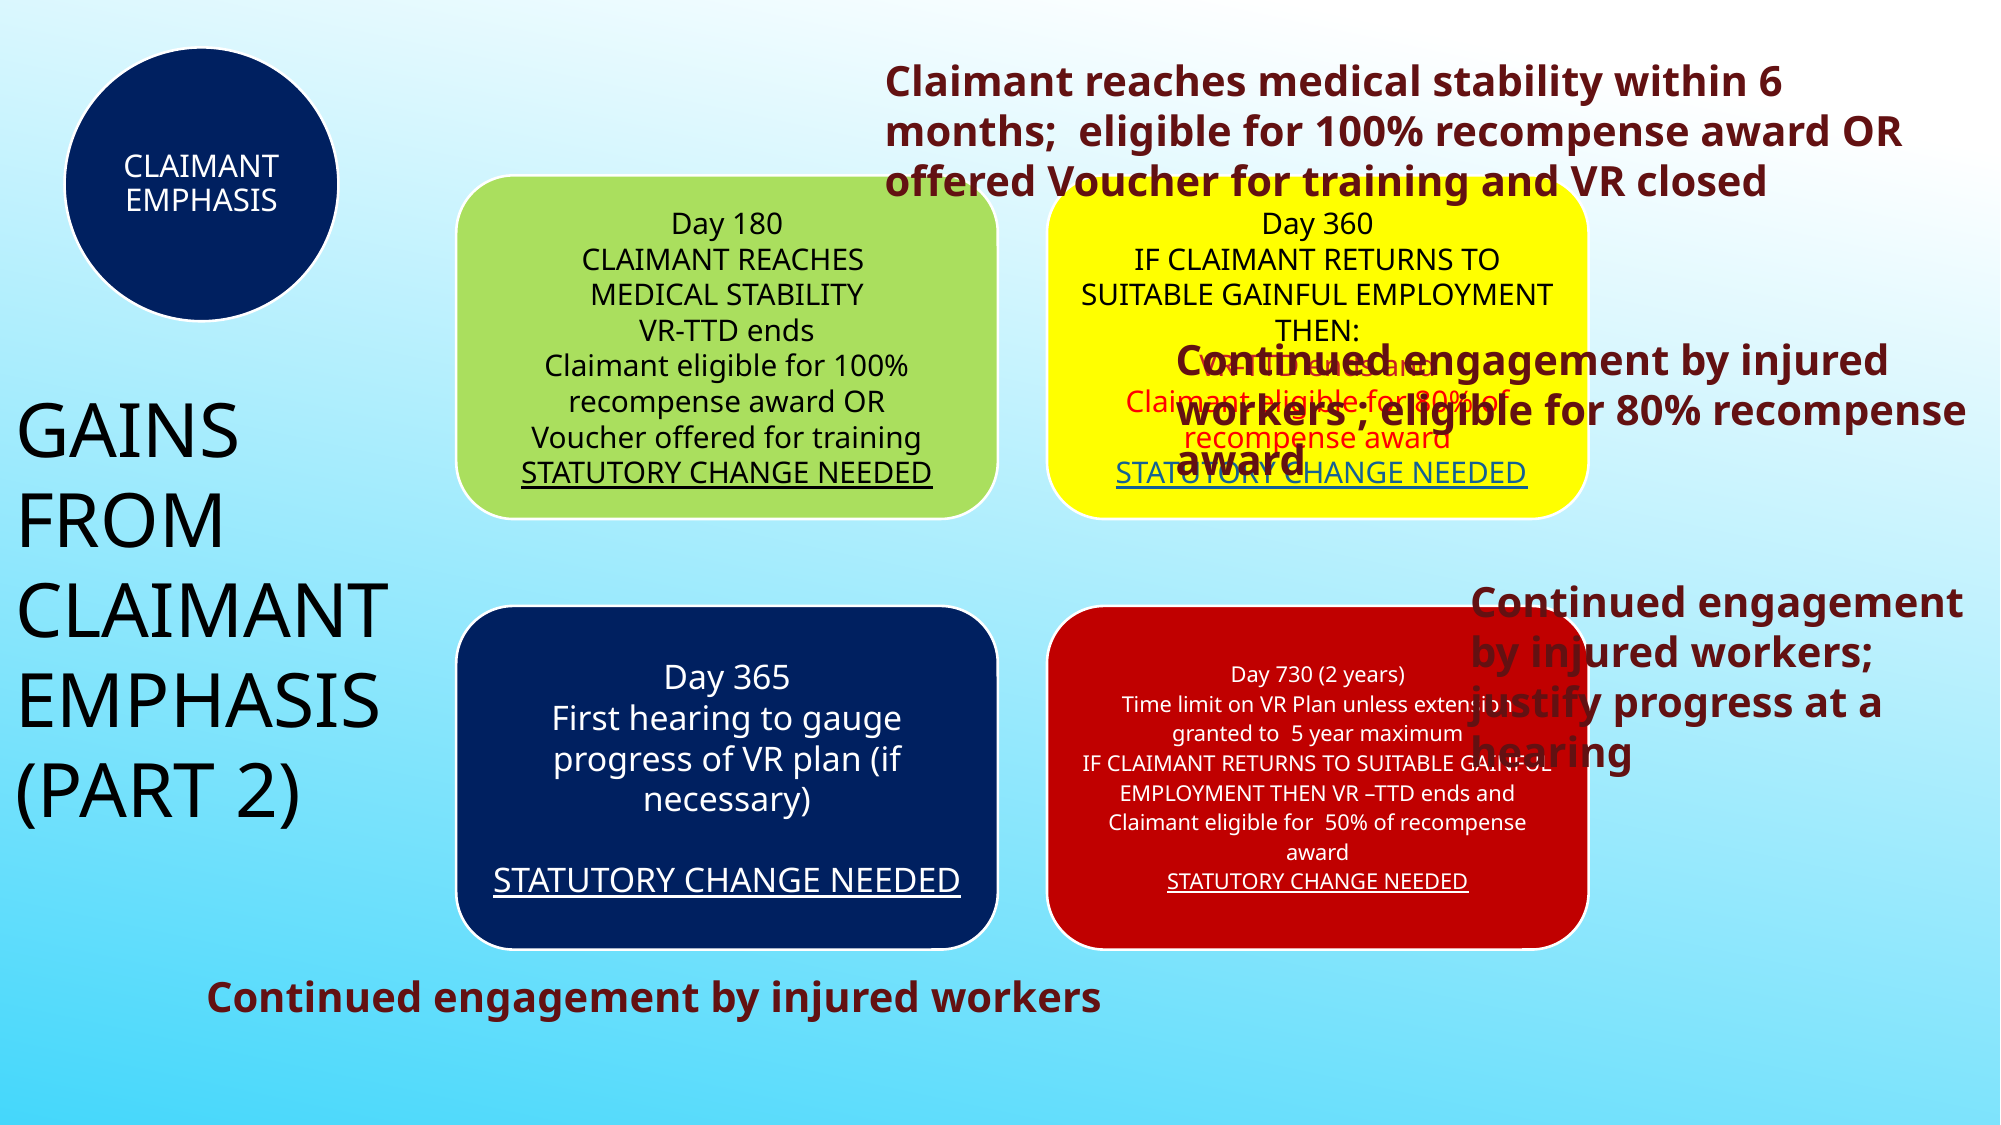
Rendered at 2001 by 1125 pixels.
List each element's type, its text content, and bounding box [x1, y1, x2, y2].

text_box Continued engagement by injured workers [191, 962, 455, 1028]
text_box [64, 47, 339, 322]
title GAINS FROM CLAIMANT EMPHASIS (PART 2) [0, 0, 425, 1125]
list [455, 0, 2000, 1125]
